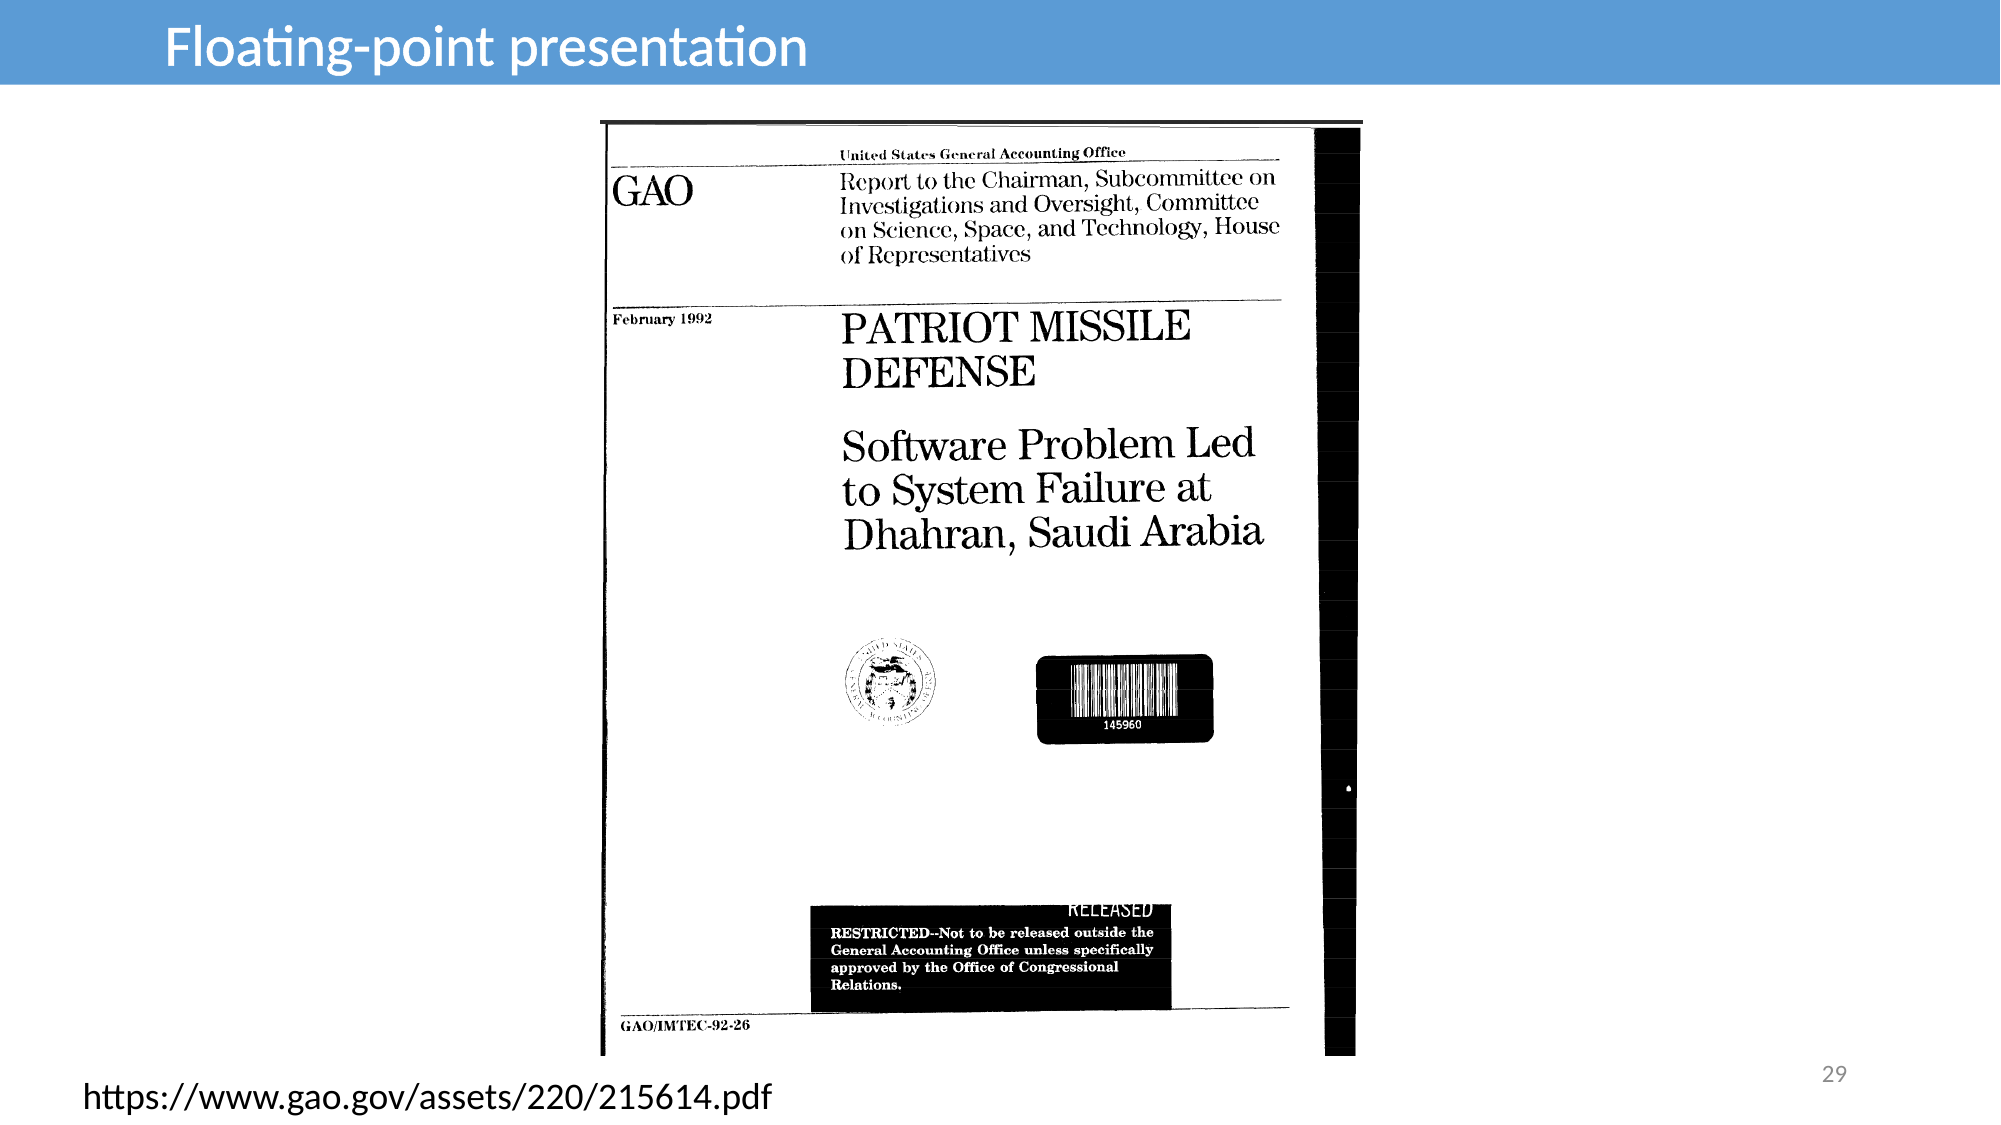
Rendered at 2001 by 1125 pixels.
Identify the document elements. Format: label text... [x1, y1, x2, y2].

picture [600, 120, 1363, 1056]
slide_number 29 [1412, 1042, 1863, 1103]
text_box Floating-point presentation [0, 0, 2000, 85]
text_box https://www.gao.gov/assets/220/215614.pdf [67, 1064, 788, 1125]
